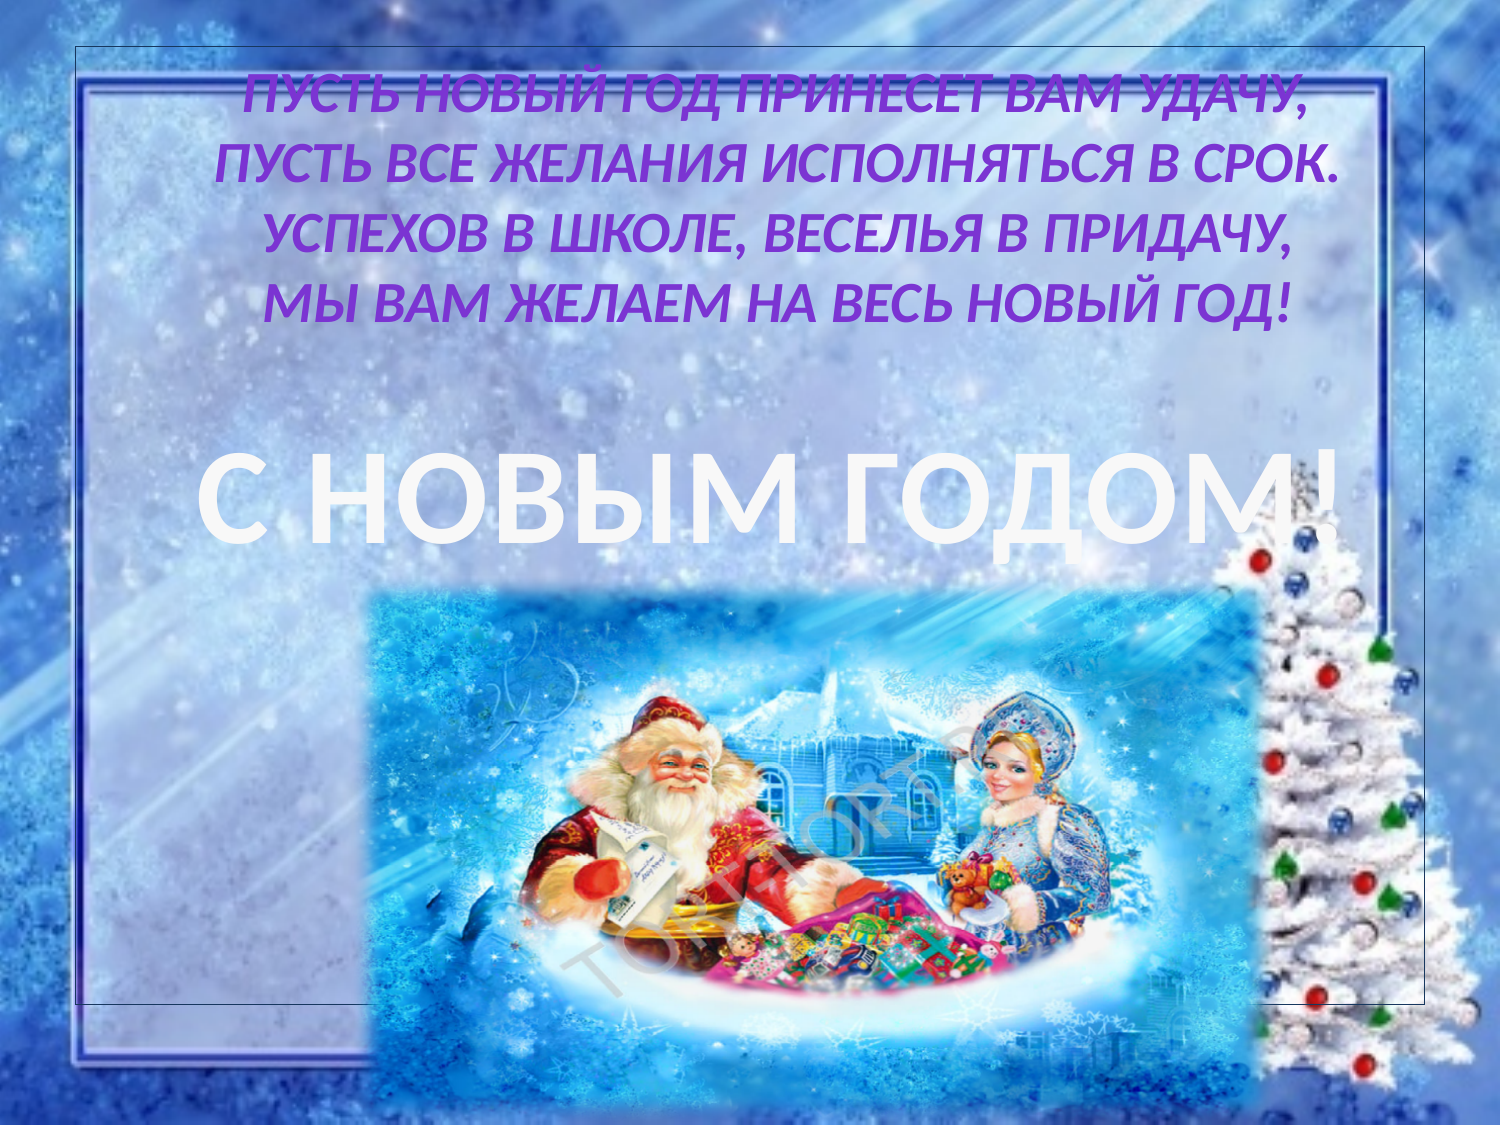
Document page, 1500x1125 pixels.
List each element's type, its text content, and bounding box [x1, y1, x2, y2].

list Пусть Новый год принесет Вам удачу, Пусть все желания исполняться в срок. Успехов в школе, веселья в придачу, Мы вам желаем на весь Новый год! [75, 46, 1425, 1005]
text_box С НОВЫМ ГОДОМ! [152, 398, 1395, 579]
picture [0, 0, 1500, 1125]
